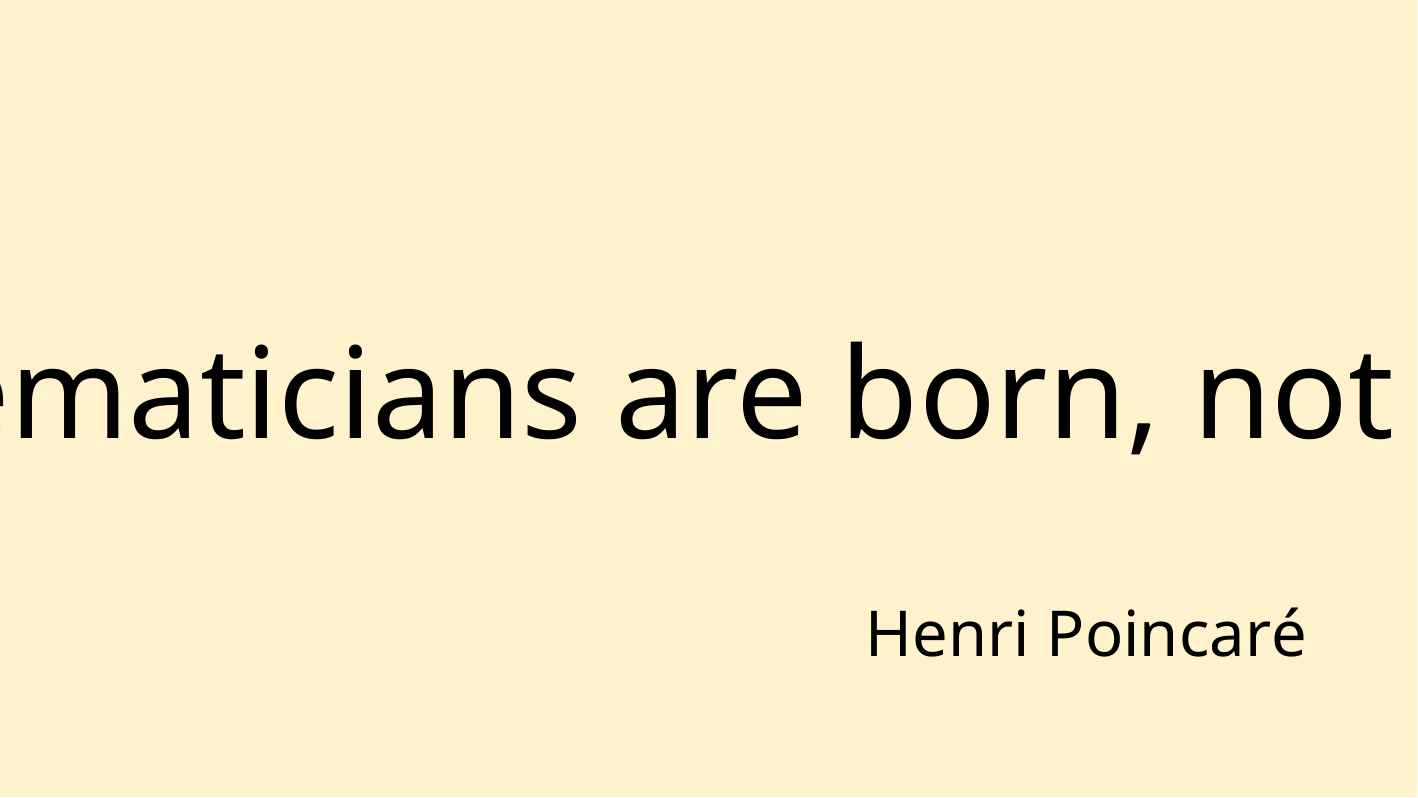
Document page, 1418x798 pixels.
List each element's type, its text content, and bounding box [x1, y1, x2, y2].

text_box Mathematicians are born, not made. [0, 303, 1418, 472]
text_box Henri Poincaré [850, 585, 1408, 677]
